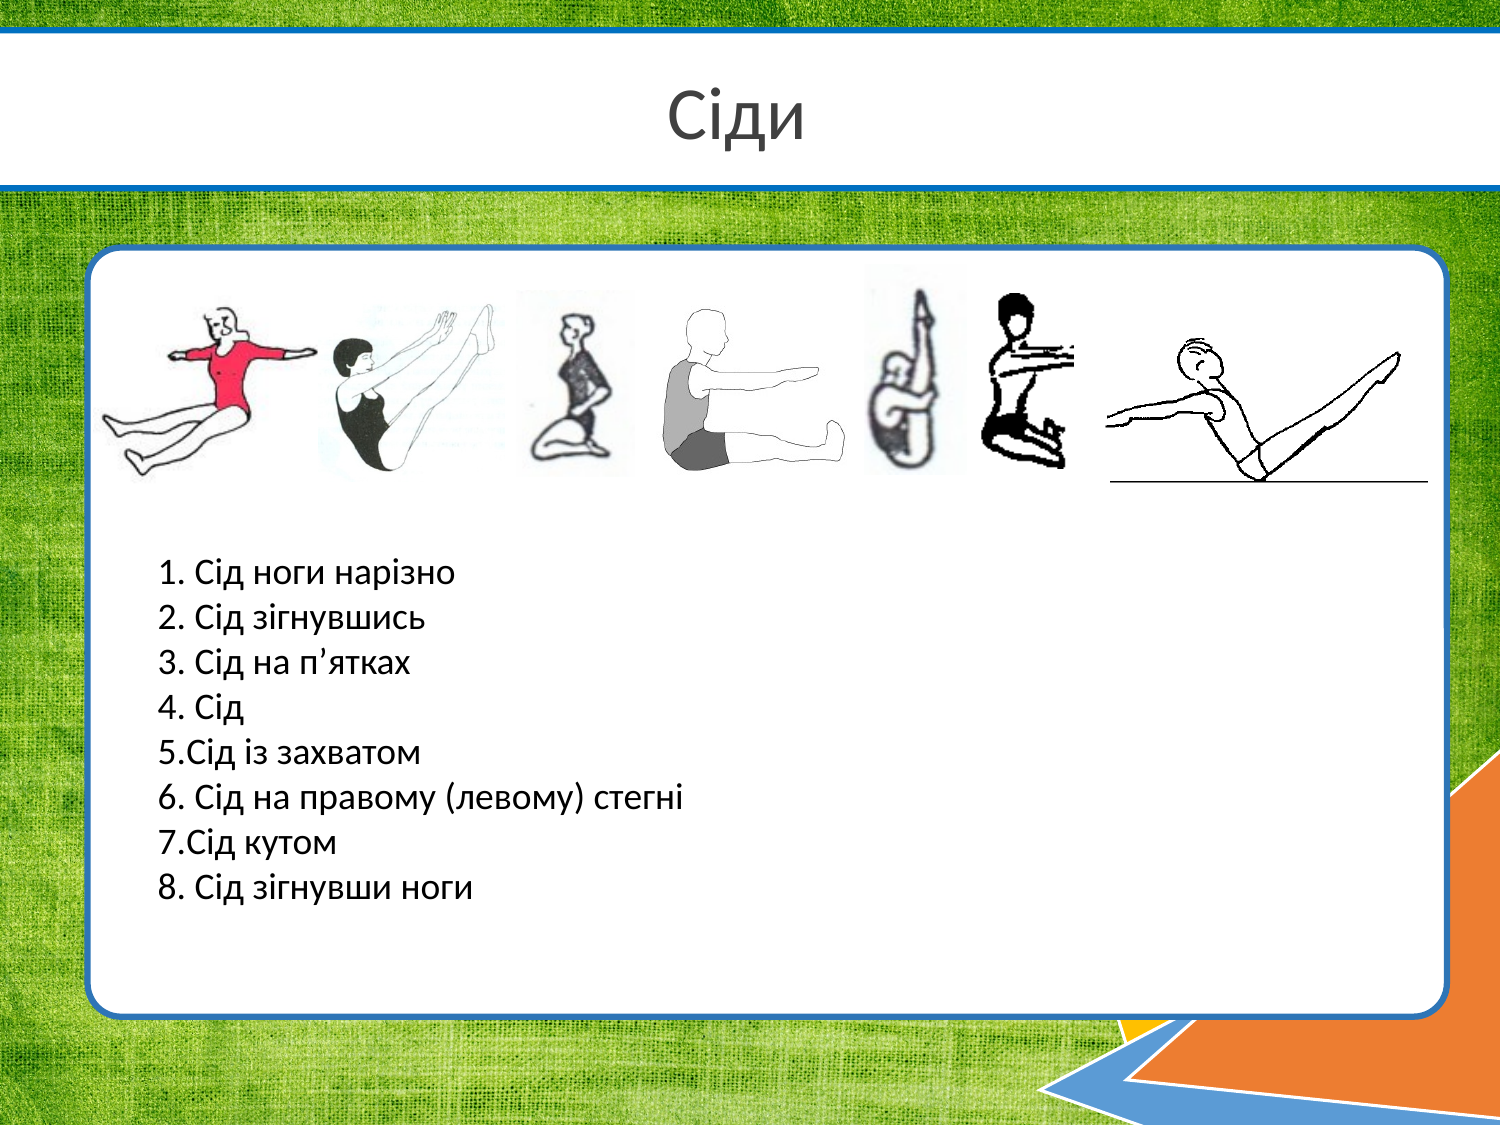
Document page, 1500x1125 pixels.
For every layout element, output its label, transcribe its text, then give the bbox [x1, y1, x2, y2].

picture [980, 293, 1428, 527]
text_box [894, 954, 1500, 1125]
text_box Сіди [0, 29, 1500, 190]
text_box 1. Сід ноги нарізно 2. Сід зігнувшись 3. Сід на п’ятках 4. Сід 5.Сід із захватом 6. Сід на правому (левому) стегні 7.Сід кутом 8. Сід зігнувши ноги [143, 539, 764, 915]
picture [863, 264, 967, 475]
picture [0, 0, 1500, 29]
picture [516, 290, 635, 477]
picture [93, 295, 505, 488]
picture [0, 190, 1500, 1125]
picture [641, 305, 856, 478]
text_box [86, 246, 1448, 1018]
